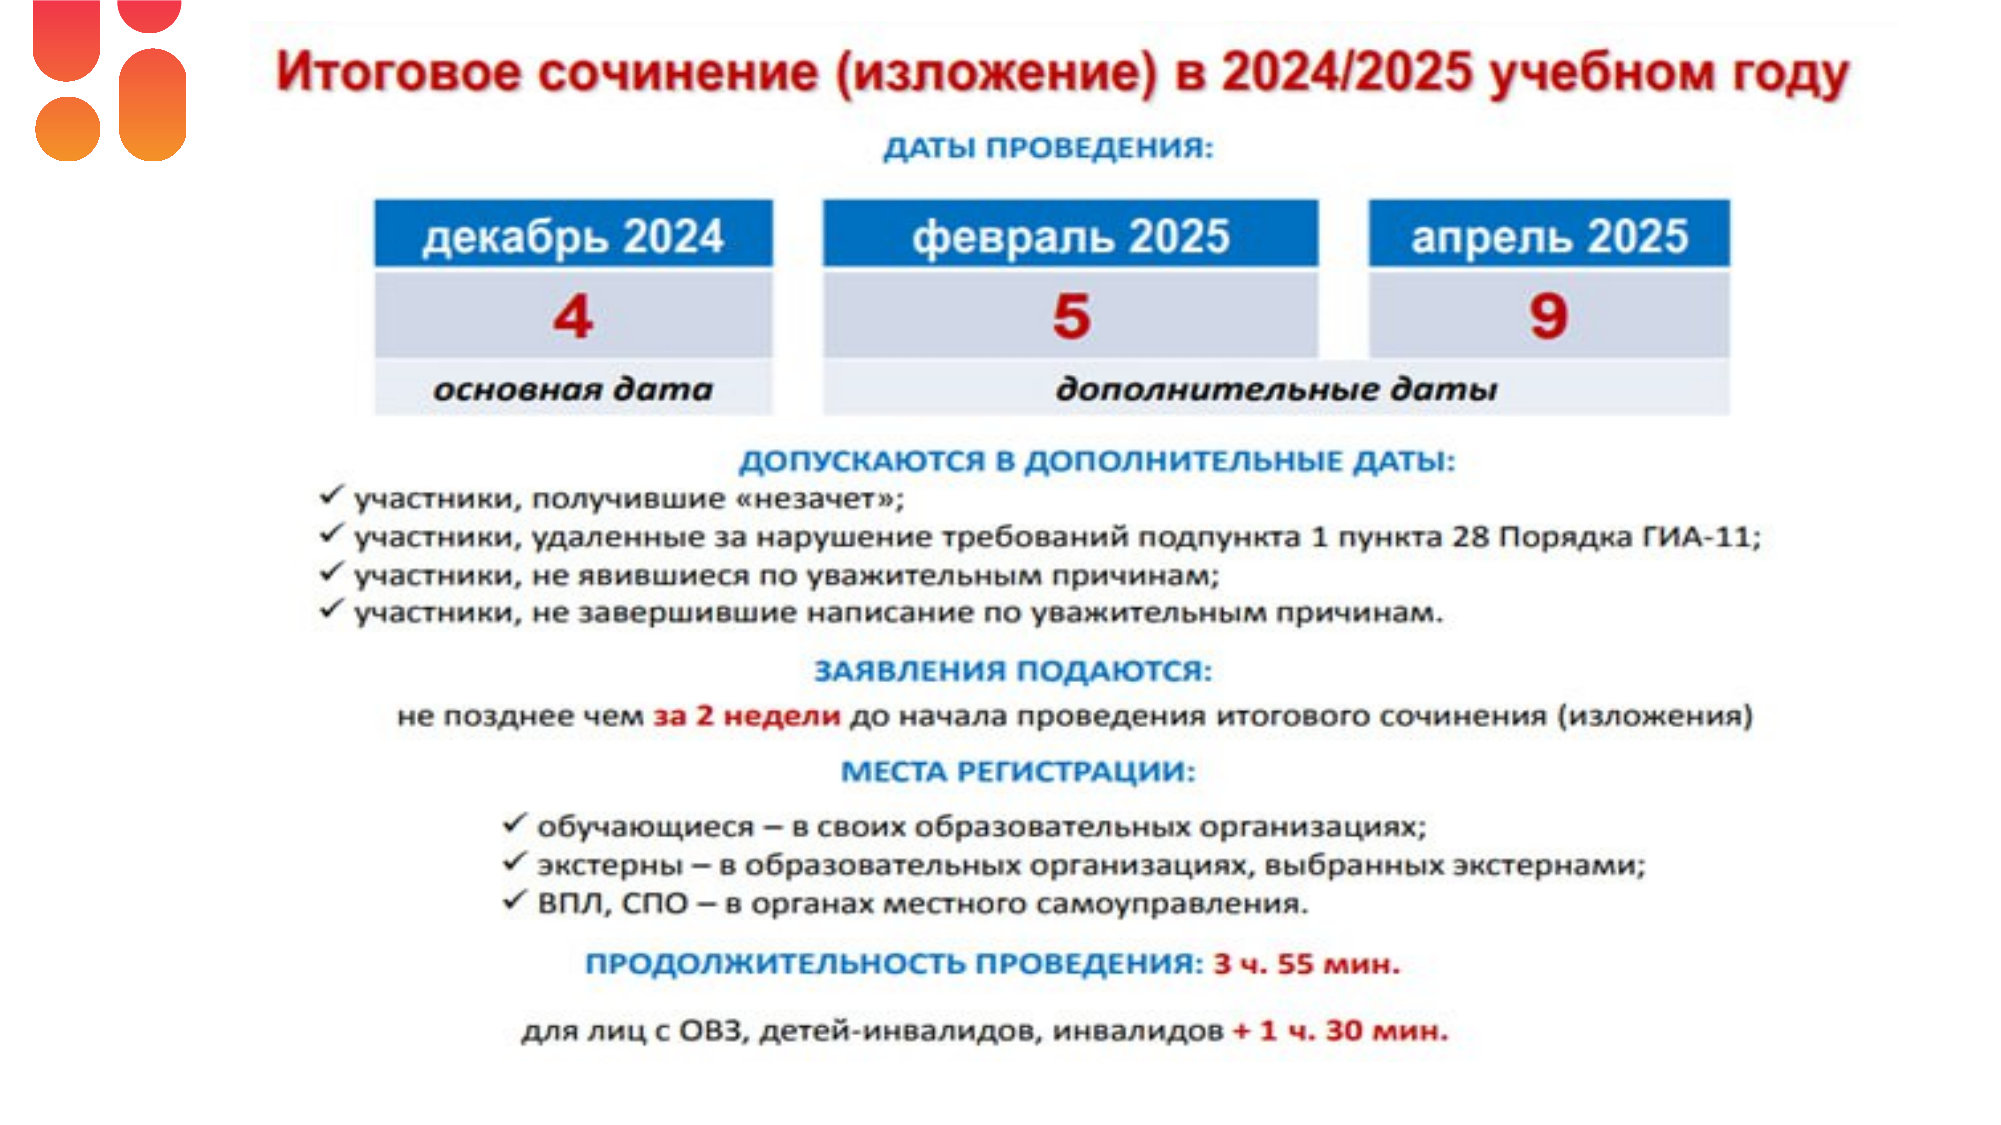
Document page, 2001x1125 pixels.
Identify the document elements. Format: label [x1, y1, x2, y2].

text_box [31, 0, 101, 83]
picture [249, 21, 1899, 1062]
text_box [116, 0, 183, 34]
text_box [34, 96, 101, 163]
text_box [118, 47, 188, 163]
